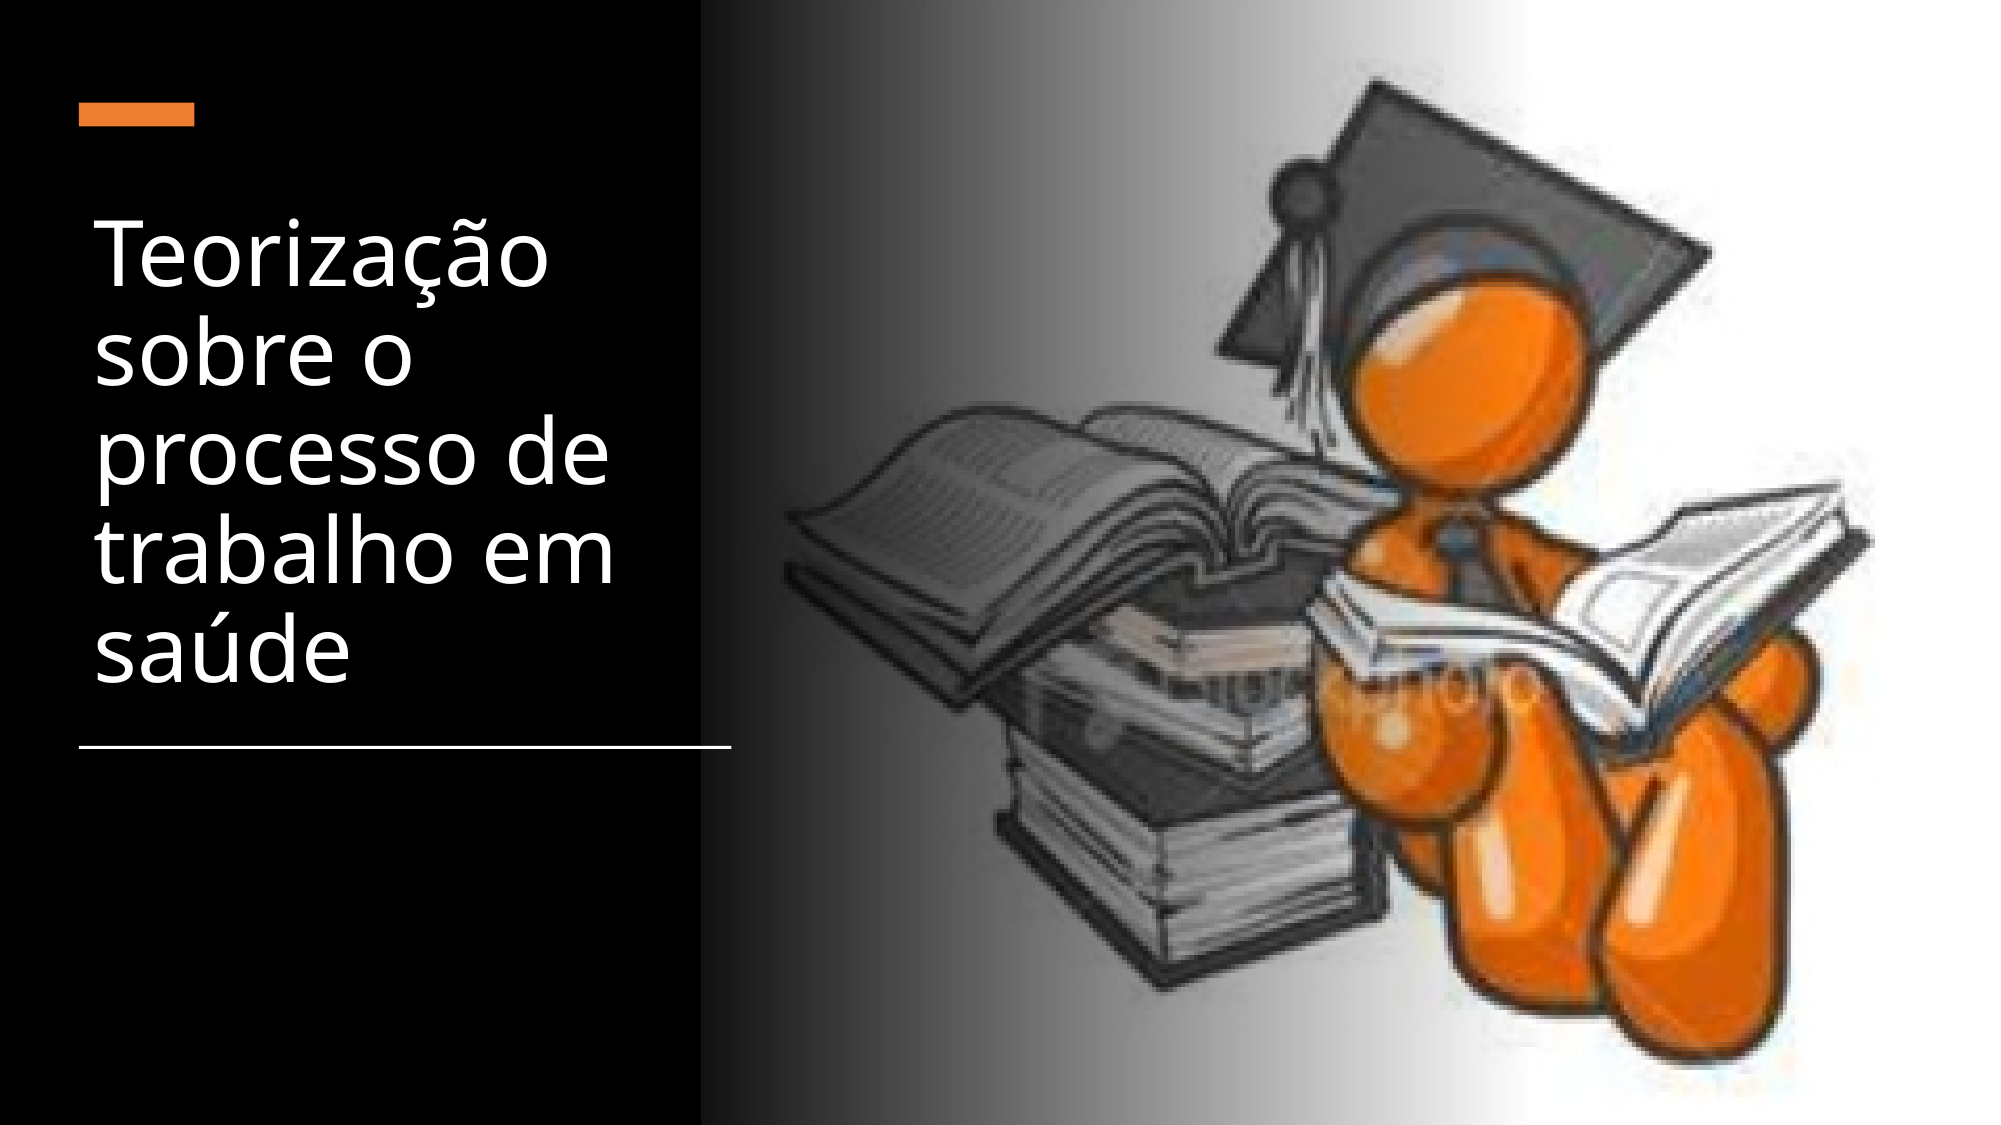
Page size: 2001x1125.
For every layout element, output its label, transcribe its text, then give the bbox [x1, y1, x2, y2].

text_box [78, 102, 195, 128]
text_box [0, 0, 701, 1125]
title Teorização sobre o processo de trabalho em saúde [78, 184, 701, 710]
text_box [78, 745, 701, 750]
picture [701, 0, 2000, 1125]
